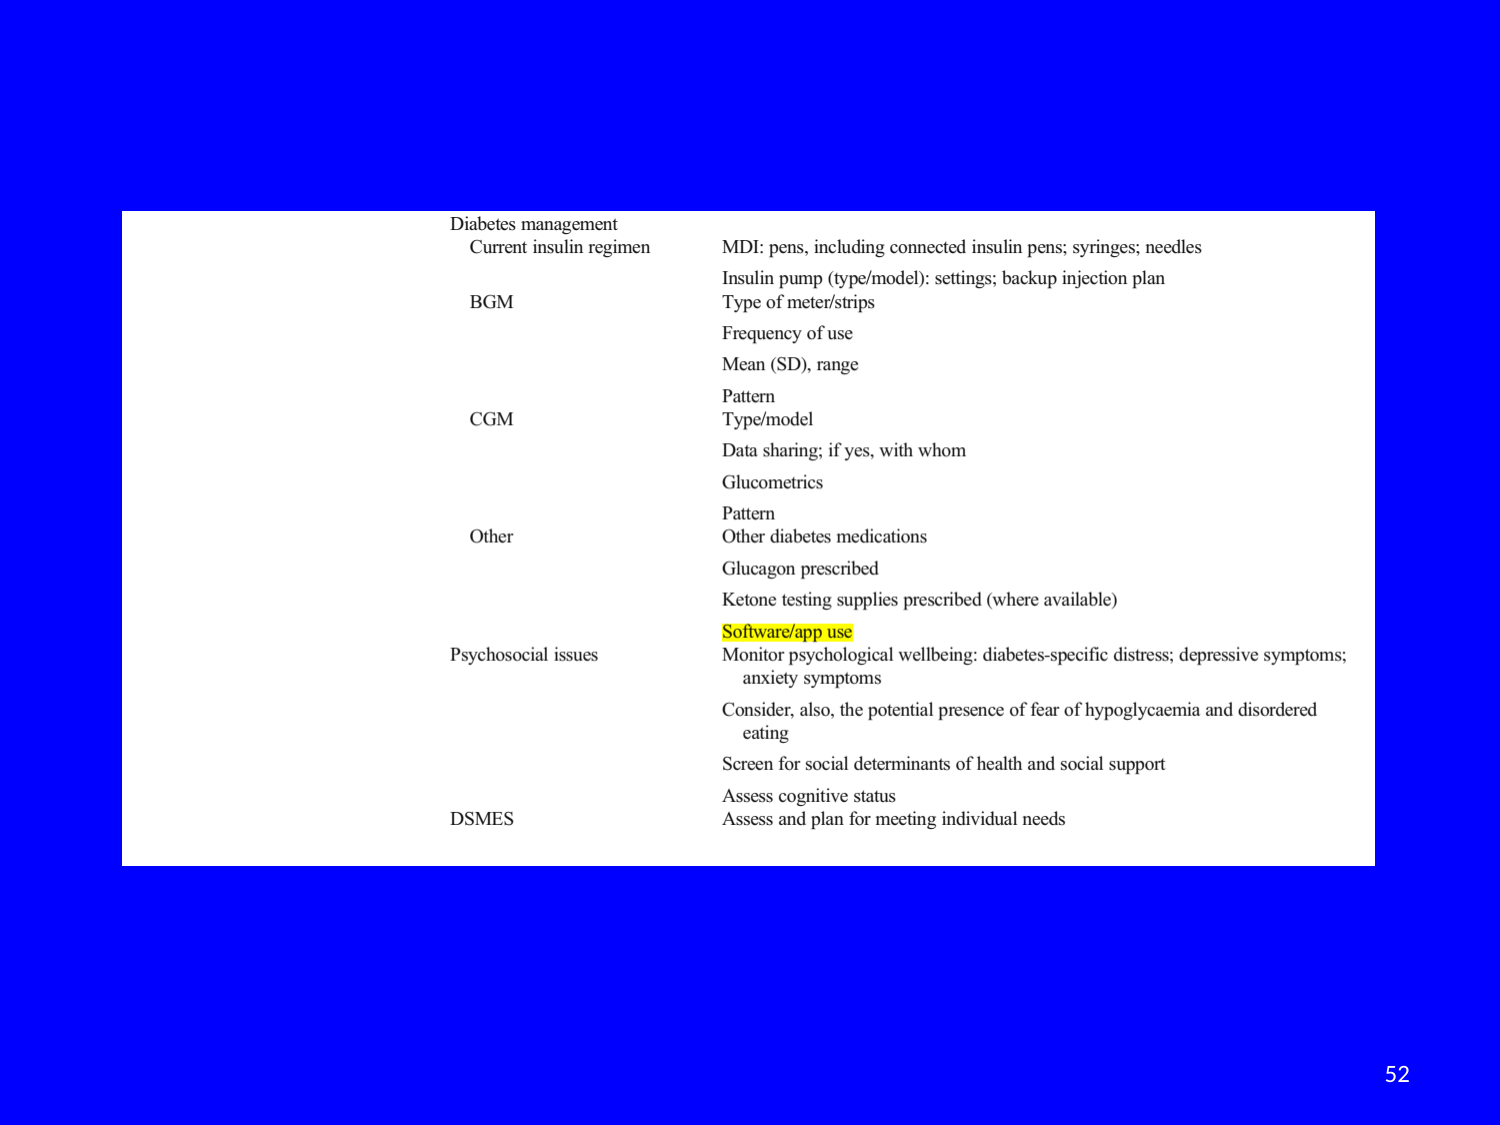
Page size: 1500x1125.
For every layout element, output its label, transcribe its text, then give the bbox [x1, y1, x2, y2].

slide_number 52 [1074, 1042, 1425, 1103]
picture [121, 211, 1376, 867]
